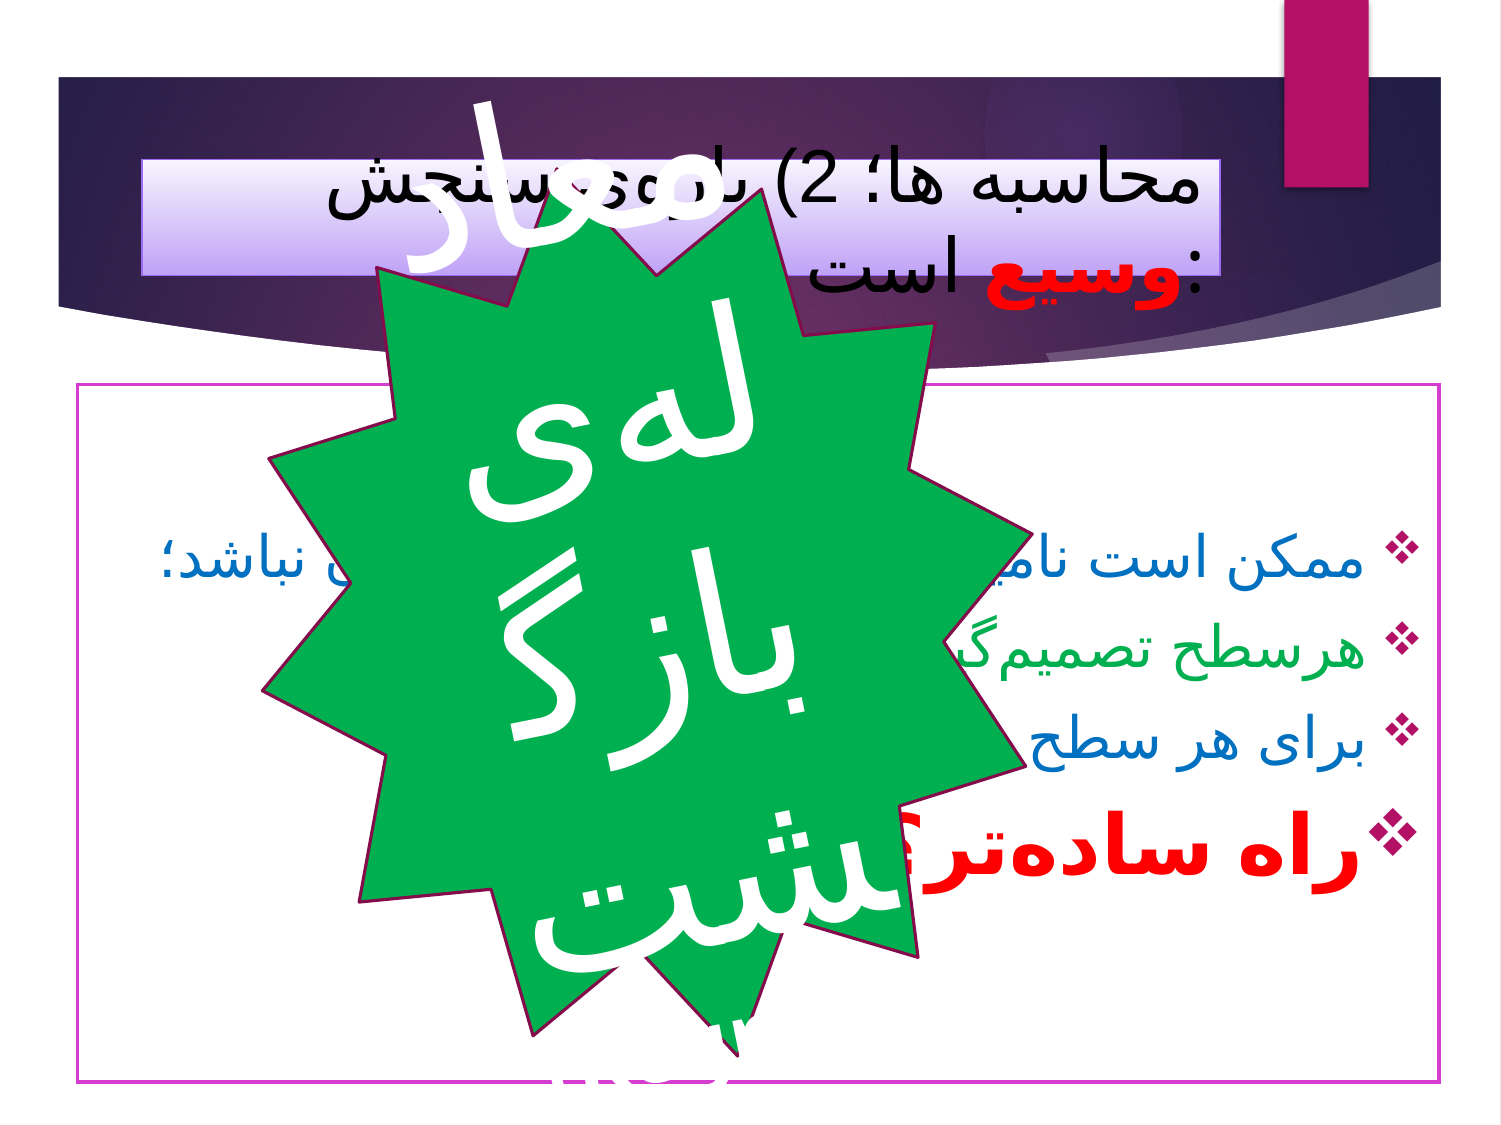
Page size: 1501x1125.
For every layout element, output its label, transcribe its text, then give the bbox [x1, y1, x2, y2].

title محاسبه ها؛ 2) بازه‌ی سنجش وسیع است: [141, 159, 1221, 276]
list ممکن است نامیزانی در سراسر بازه‌ یکسان نباشد؛ هرسطح تصمیم‌گیری جداگانه بررسی شود؛ برای هر سطح دست کم 40 نمونه؟ راه ساده‌تر؟ [76, 383, 1441, 1084]
text_box معادله‌ی بازگشت (Regression) [260, 167, 1034, 1058]
